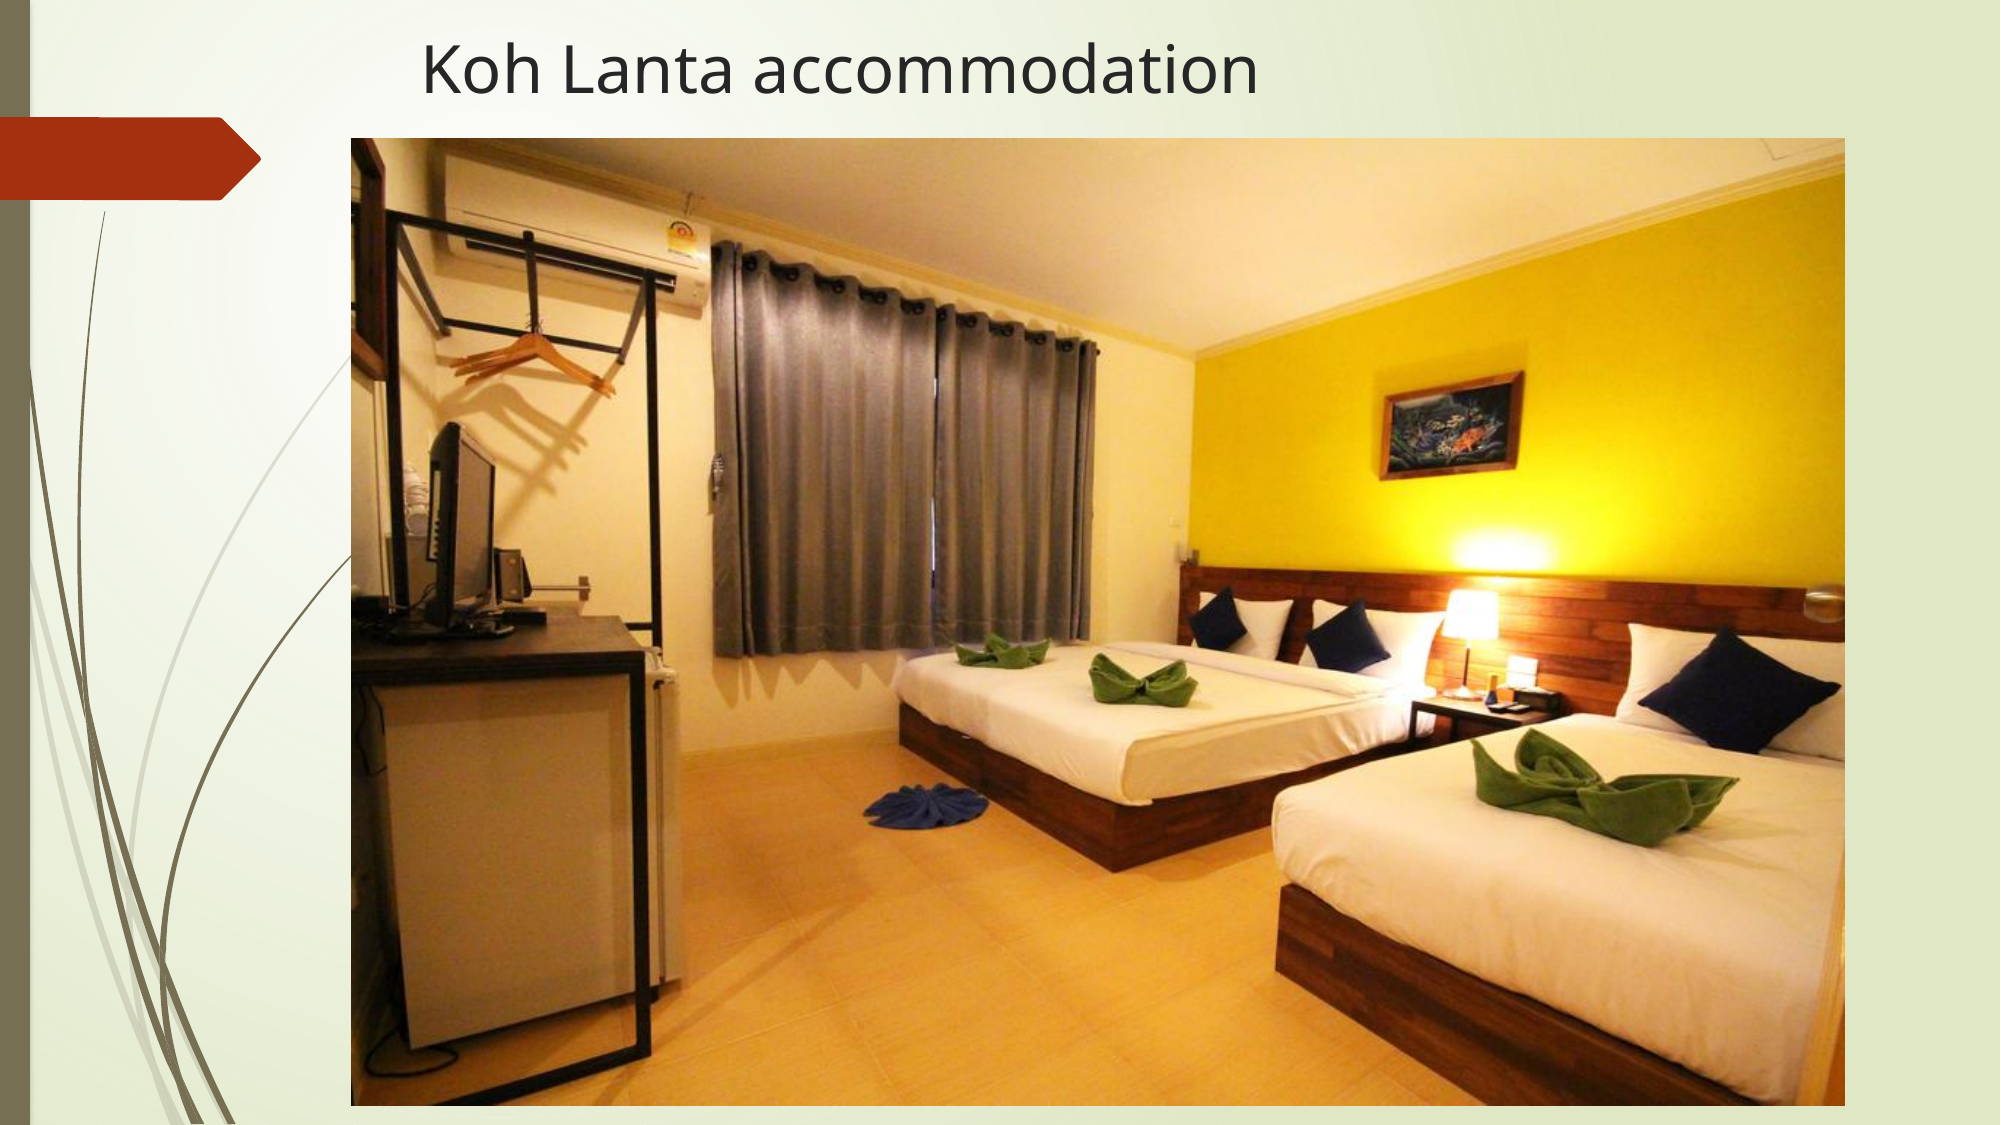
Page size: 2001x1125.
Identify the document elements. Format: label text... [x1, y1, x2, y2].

title Koh Lanta accommodation [405, 19, 1749, 115]
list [351, 138, 1846, 1107]
